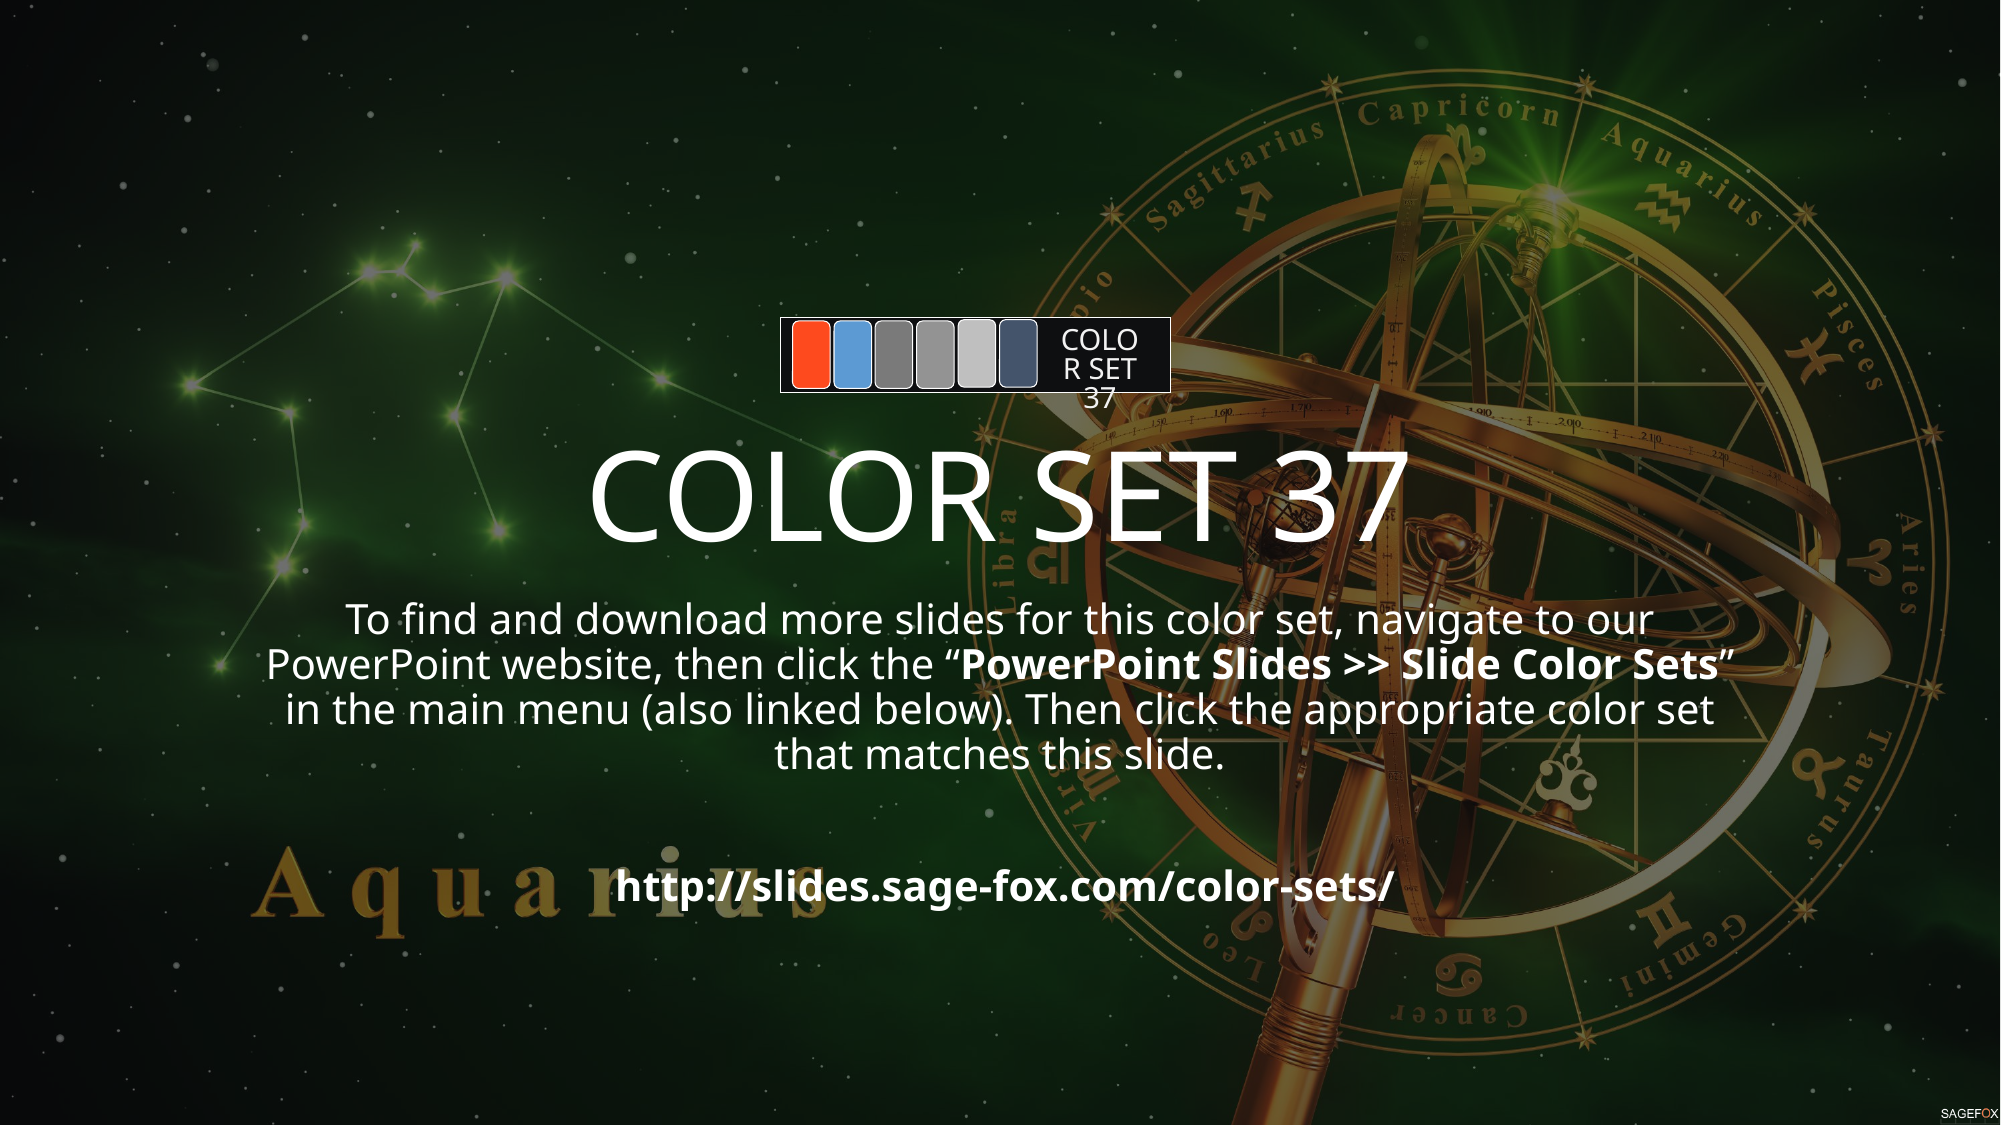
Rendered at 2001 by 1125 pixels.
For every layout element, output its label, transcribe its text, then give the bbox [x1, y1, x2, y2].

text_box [780, 317, 1171, 395]
subtitle To find and download more slides for this color set, navigate to our PowerPoint website, then click the “PowerPoint Slides >> Slide Color Sets” in the main menu (also linked below). Then click the appropriate color set that matches this slide. http://slides.sage-fox.com/color-sets/ [249, 590, 1750, 863]
title COLOR SET 37 [249, 184, 1750, 576]
picture [0, 0, 2001, 1125]
